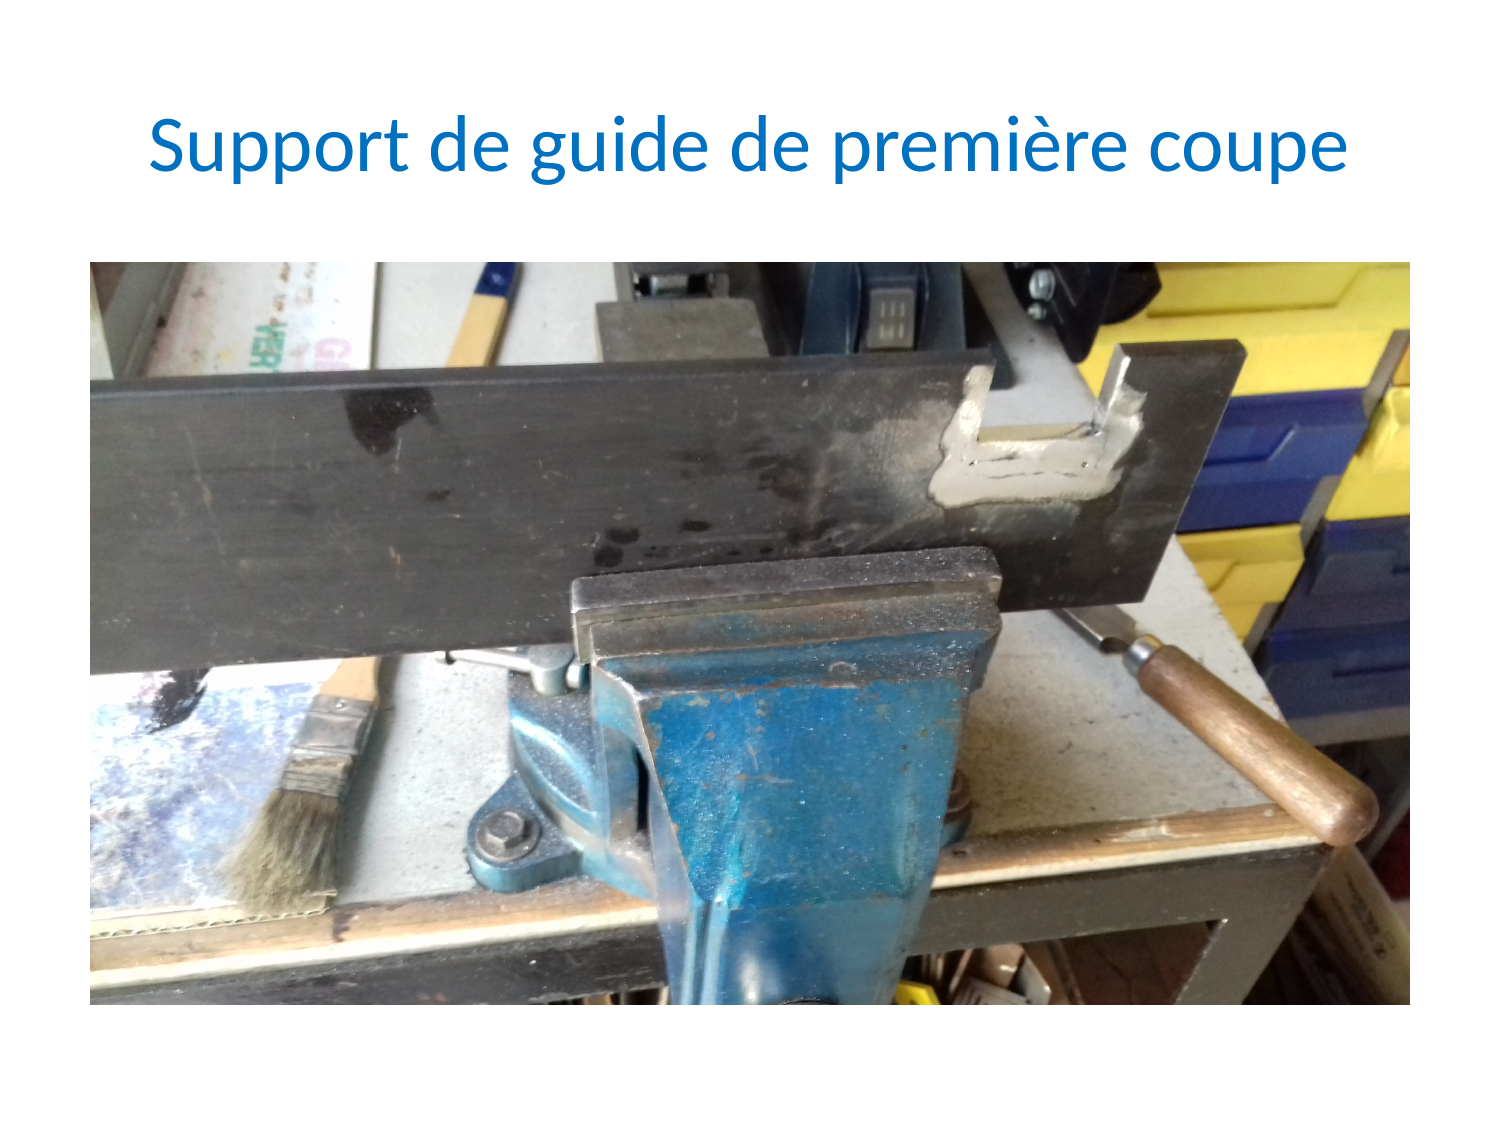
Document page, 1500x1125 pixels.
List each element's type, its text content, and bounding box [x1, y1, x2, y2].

title Support de guide de première coupe [75, 45, 1425, 233]
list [89, 262, 1411, 1006]
